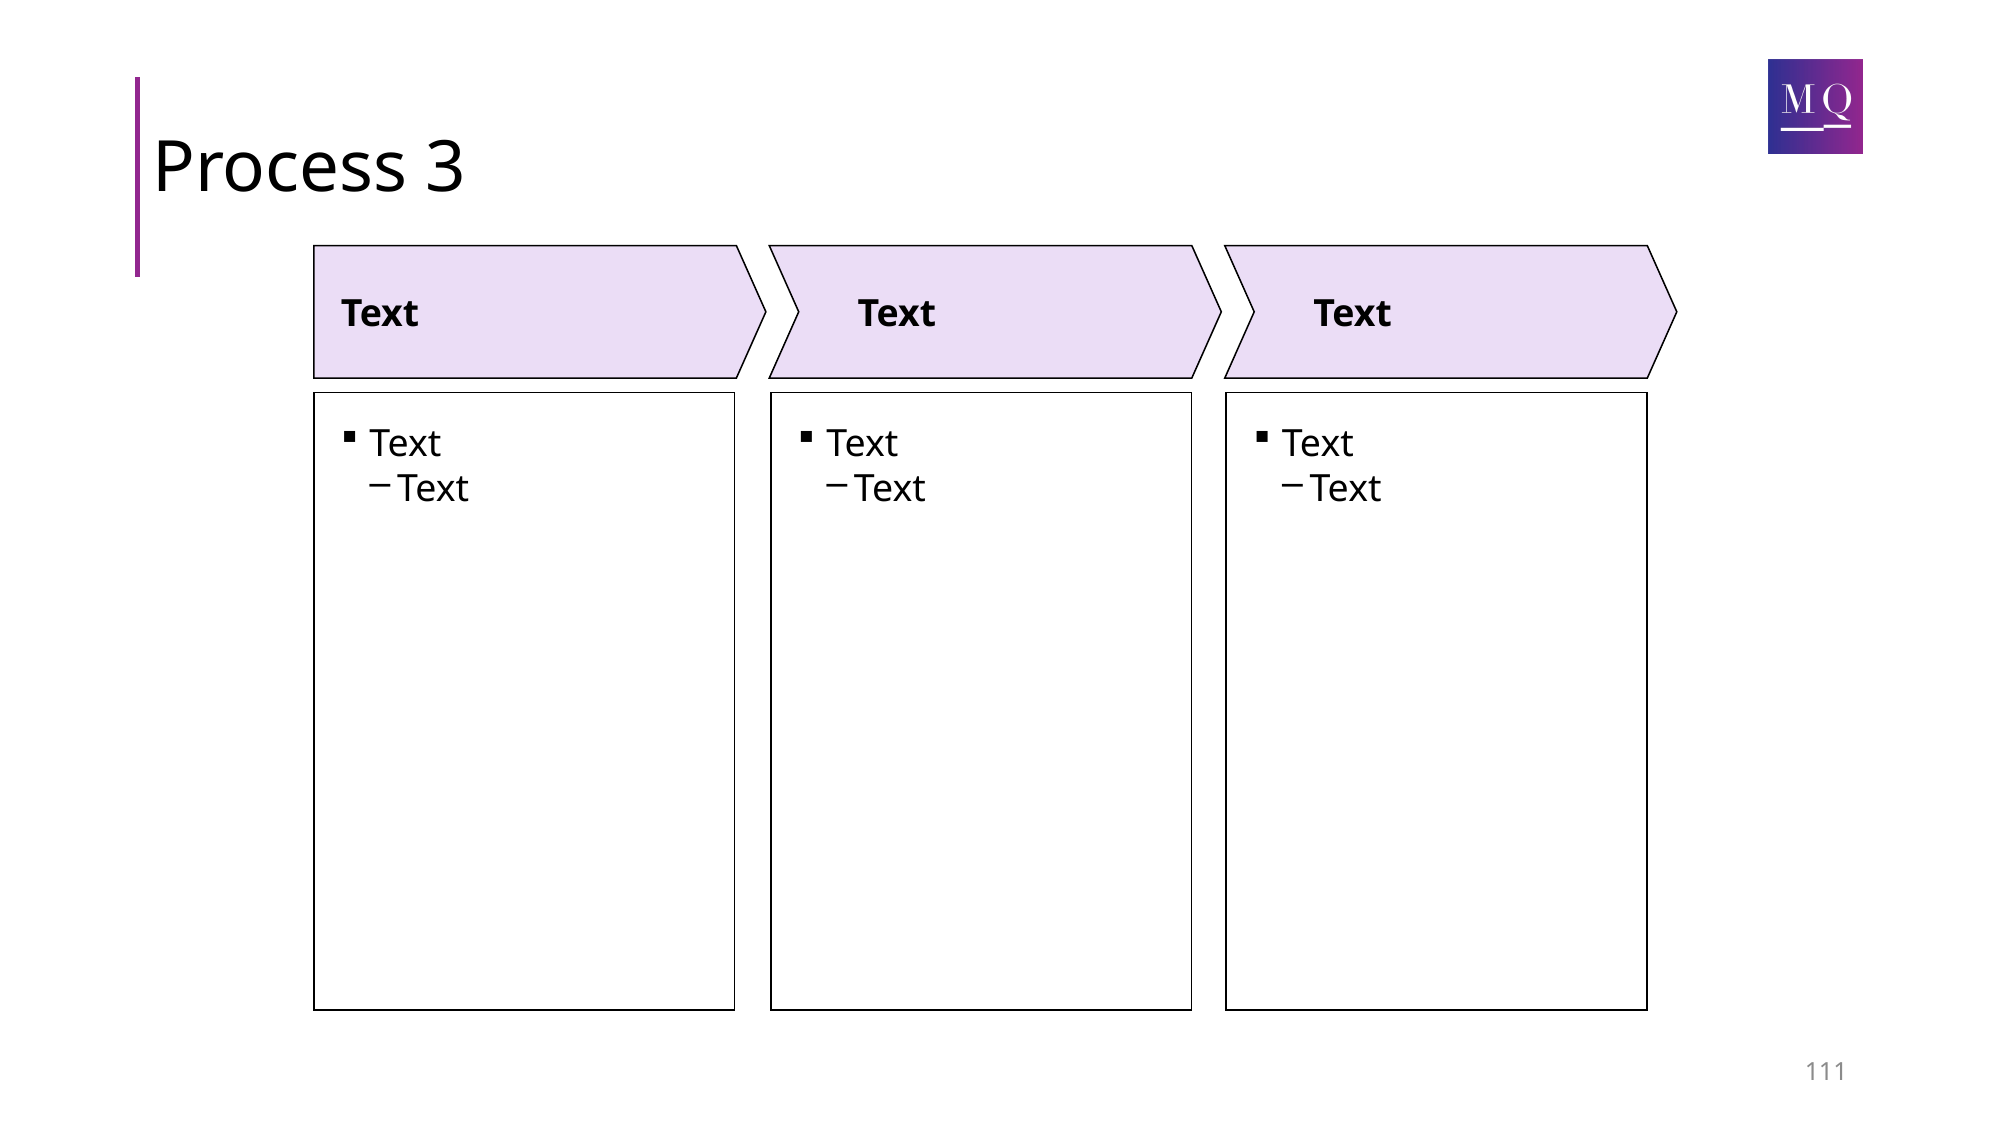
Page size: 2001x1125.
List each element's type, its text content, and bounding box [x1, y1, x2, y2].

slide_number 111 [1412, 1042, 1863, 1103]
title Process 3 [137, 59, 1863, 278]
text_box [313, 245, 1677, 1010]
